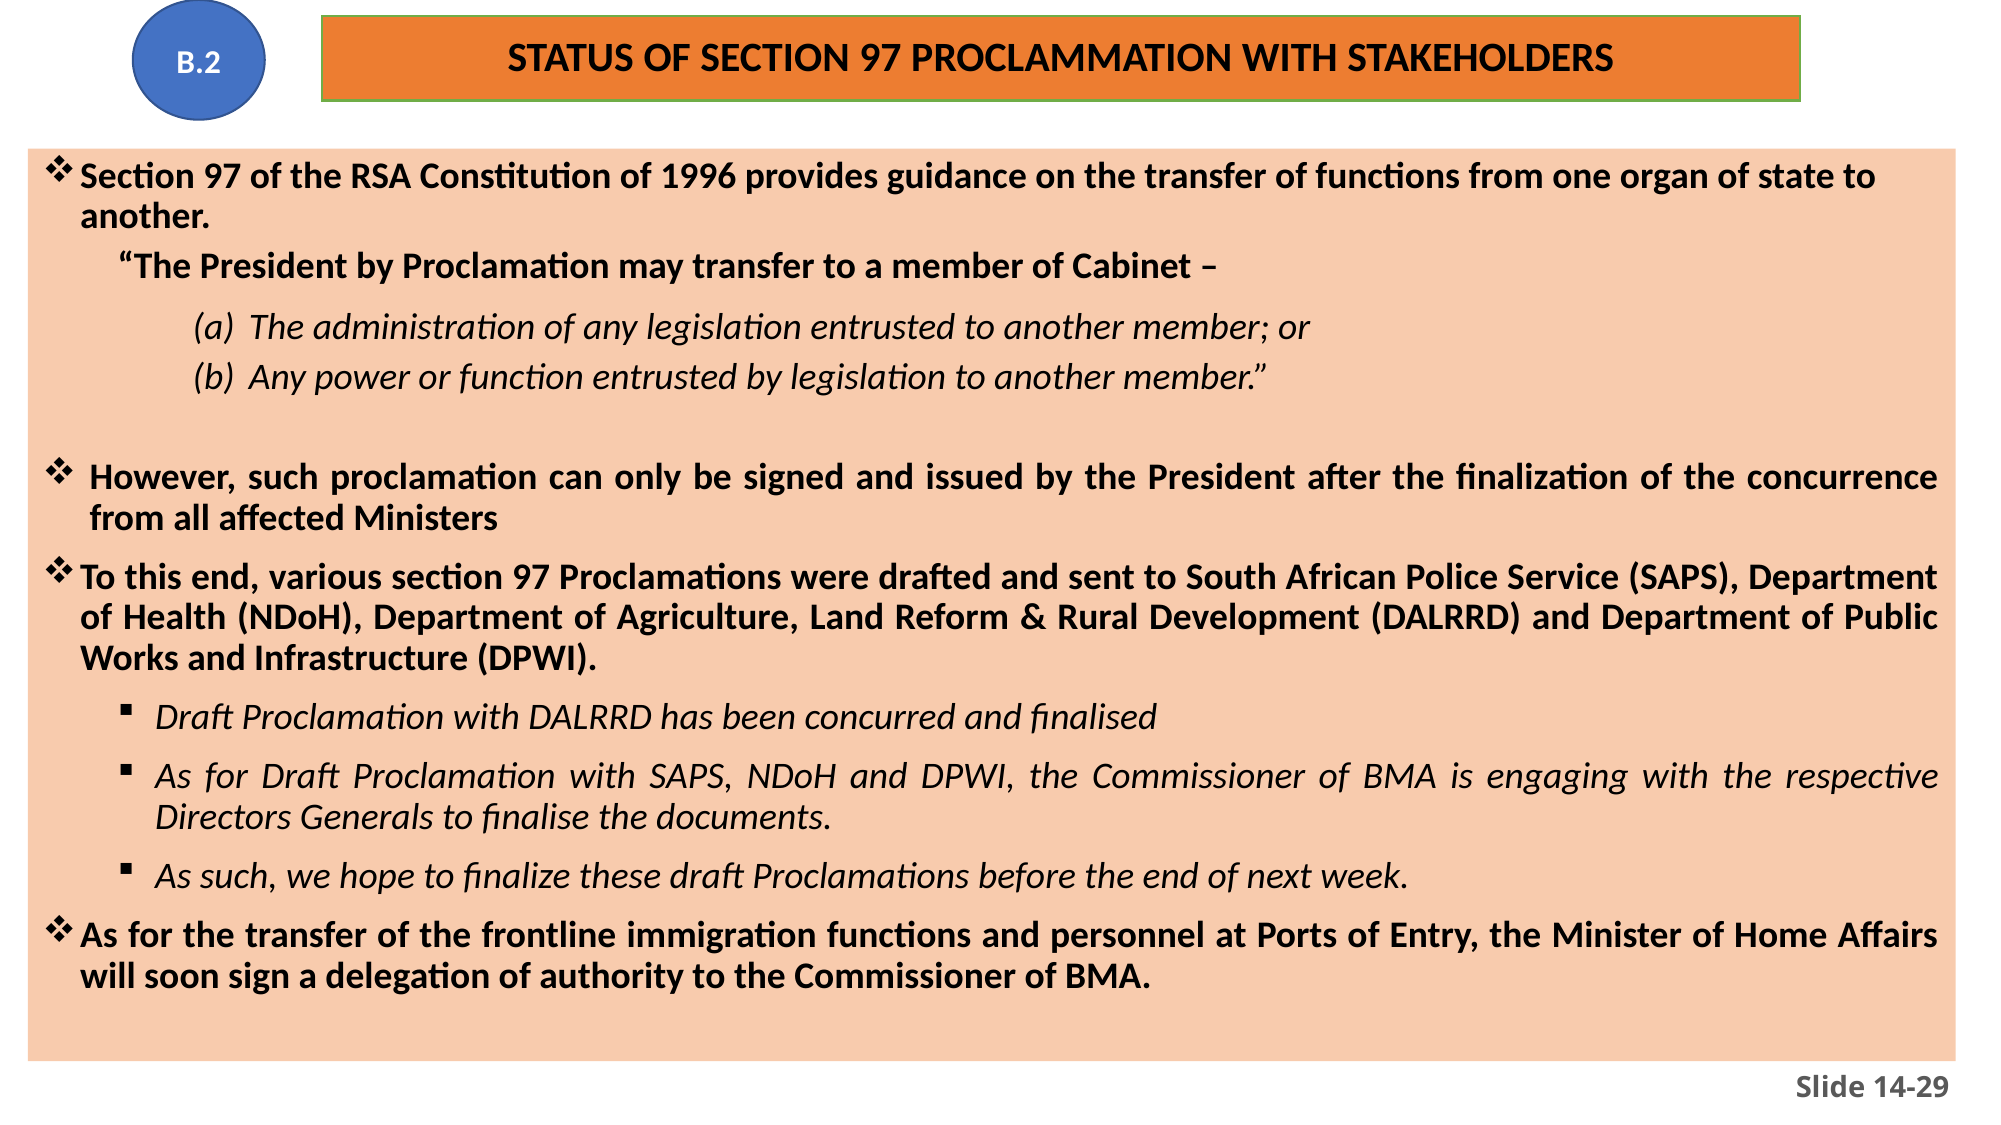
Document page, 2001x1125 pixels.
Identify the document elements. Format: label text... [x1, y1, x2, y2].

slide_number Slide 14-29 [1514, 1056, 1965, 1117]
title STATUS OF SECTION 97 PROCLAMMATION WITH STAKEHOLDERS [321, 15, 1801, 102]
text_box B.2 [131, 0, 266, 121]
list Section 97 of the RSA Constitution of 1996 provides guidance on the transfer of functions from one organ of state to another. “The President by Proclamation may transfer to a member of Cabinet – The administration of any legislation entrusted to another member; or Any power or function entrusted by legislation to another member.” However, such proclamation can only be signed and issued by the President after the finalization of the concurrence from all affected Ministers To this end, various section 97 Proclamations were drafted and sent to South African Police Service (SAPS), Department of Health (NDoH), Department of Agriculture, Land Reform & Rural Development (DALRRD) and Department of Public Works and Infrastructure (DPWI). Draft Proclamation with DALRRD has been concurred and finalised As for Draft Proclamation with SAPS, NDoH and DPWI, the Commissioner of BMA is engaging with the respective Directors Generals to finalise the documents. As such, we hope to finalize these draft Proclamations before the end of next week. As for the transfer of the frontline immigration functions and personnel at Ports of Entry, the Minister of Home Affairs will soon sign a delegation of authority to the Commissioner of BMA. [27, 148, 1956, 1062]
